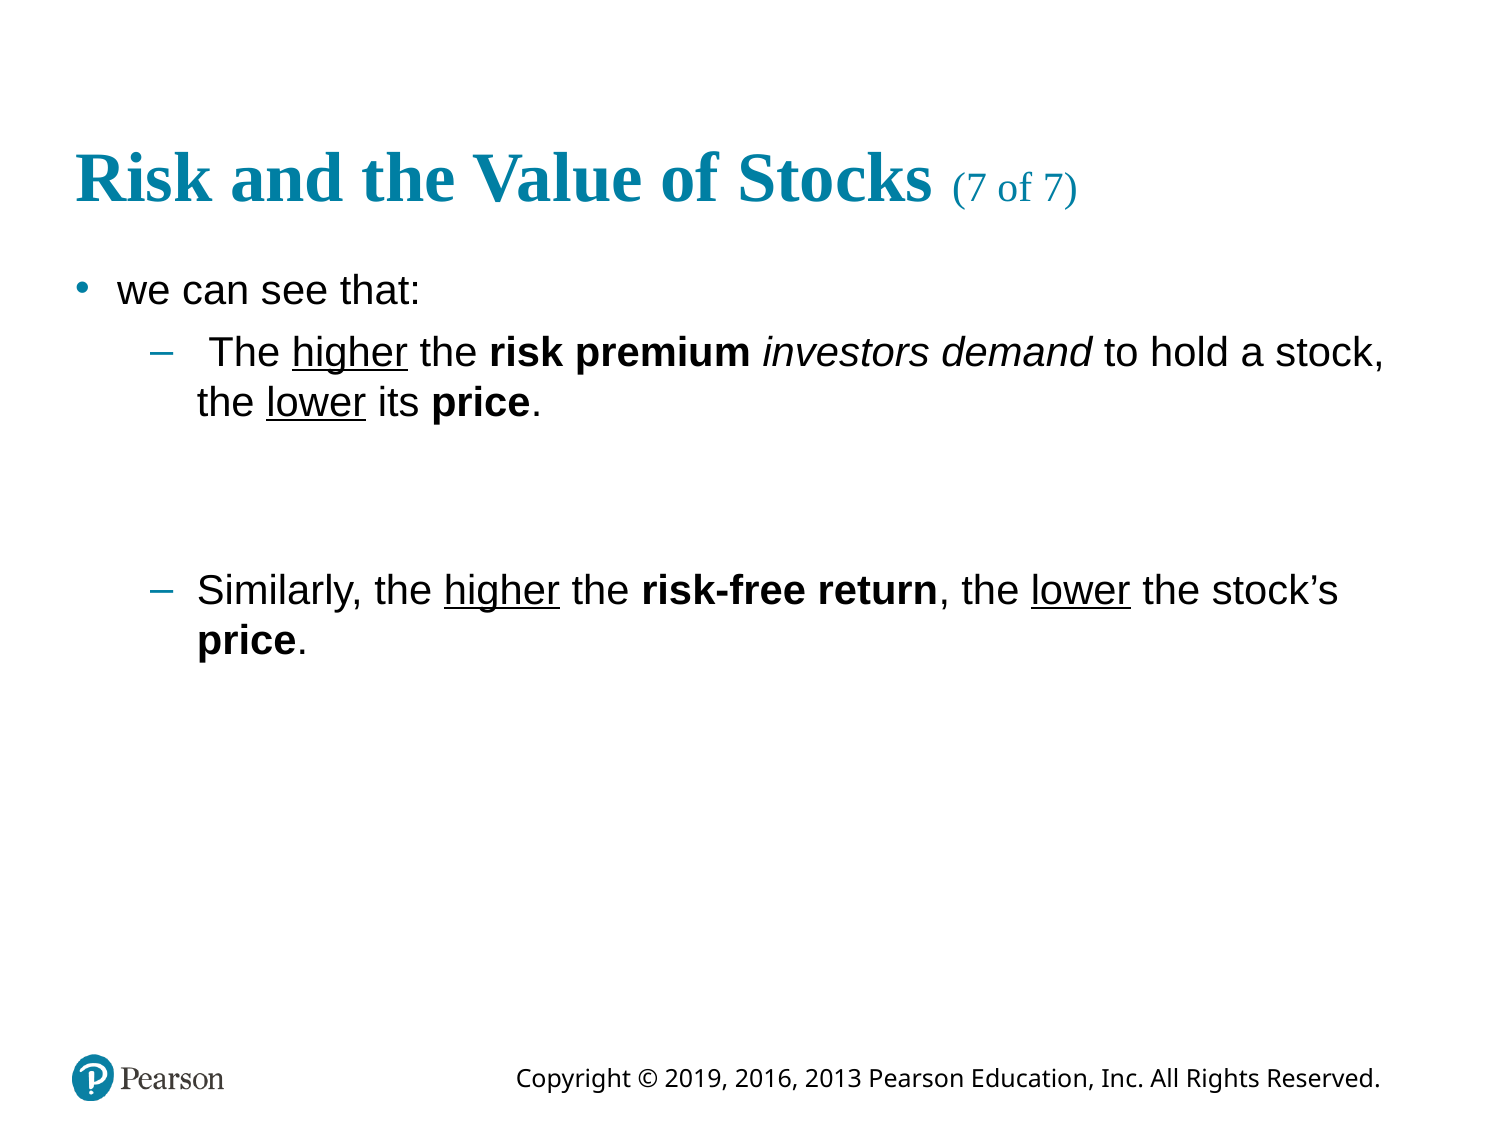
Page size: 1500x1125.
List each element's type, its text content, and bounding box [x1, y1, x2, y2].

picture [72, 1054, 89, 1072]
picture [99, 1054, 224, 1101]
picture [72, 1087, 83, 1101]
title Risk and the Value of Stocks (7 of 7) [75, 35, 1425, 216]
picture [81, 1064, 107, 1089]
